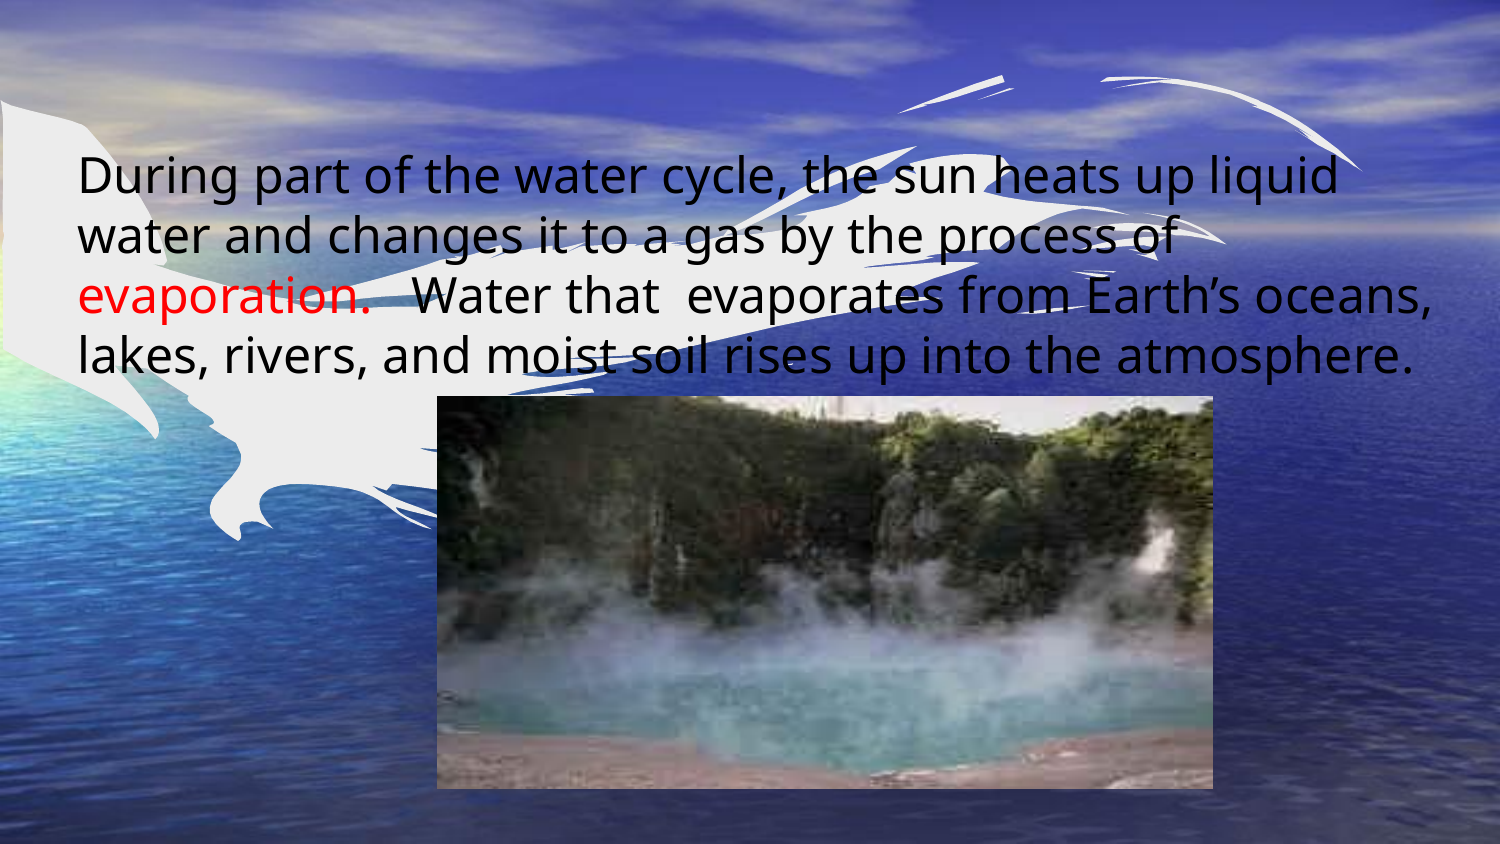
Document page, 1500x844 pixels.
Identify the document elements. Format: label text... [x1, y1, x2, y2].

picture [0, 0, 1500, 844]
title During part of the water cycle, the sun heats up liquid water and changes it to a gas by the process of evaporation. Water that evaporates from Earth’s oceans, lakes, rivers, and moist soil rises up into the atmosphere. [62, 168, 1450, 358]
